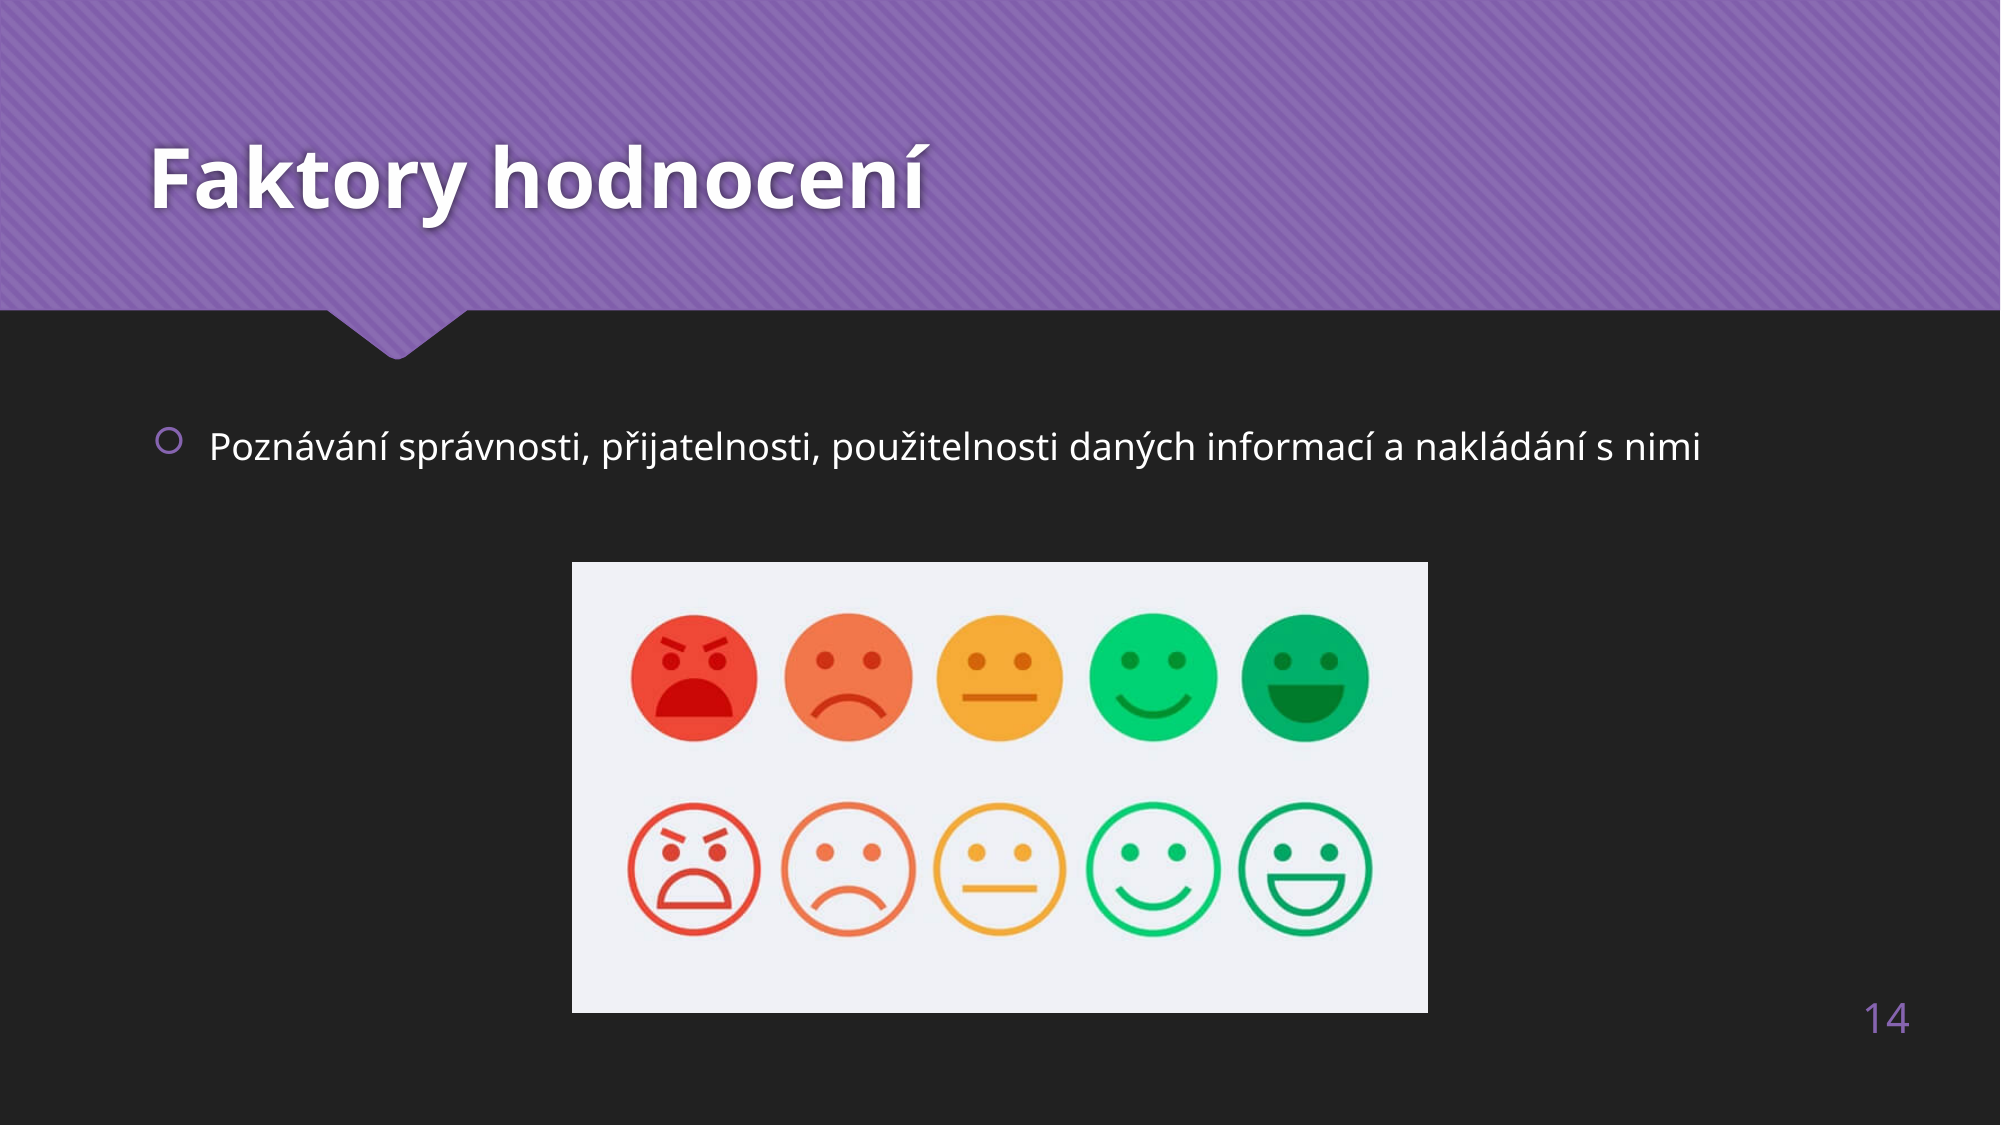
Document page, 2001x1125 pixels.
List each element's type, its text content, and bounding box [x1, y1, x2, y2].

title Faktory hodnocení [132, 73, 1868, 233]
picture [571, 562, 1429, 1014]
slide_number 14 [1751, 970, 1926, 1051]
list Poznávání správnosti, přijatelnosti, použitelnosti daných informací a nakládání s nimi [137, 295, 1892, 597]
